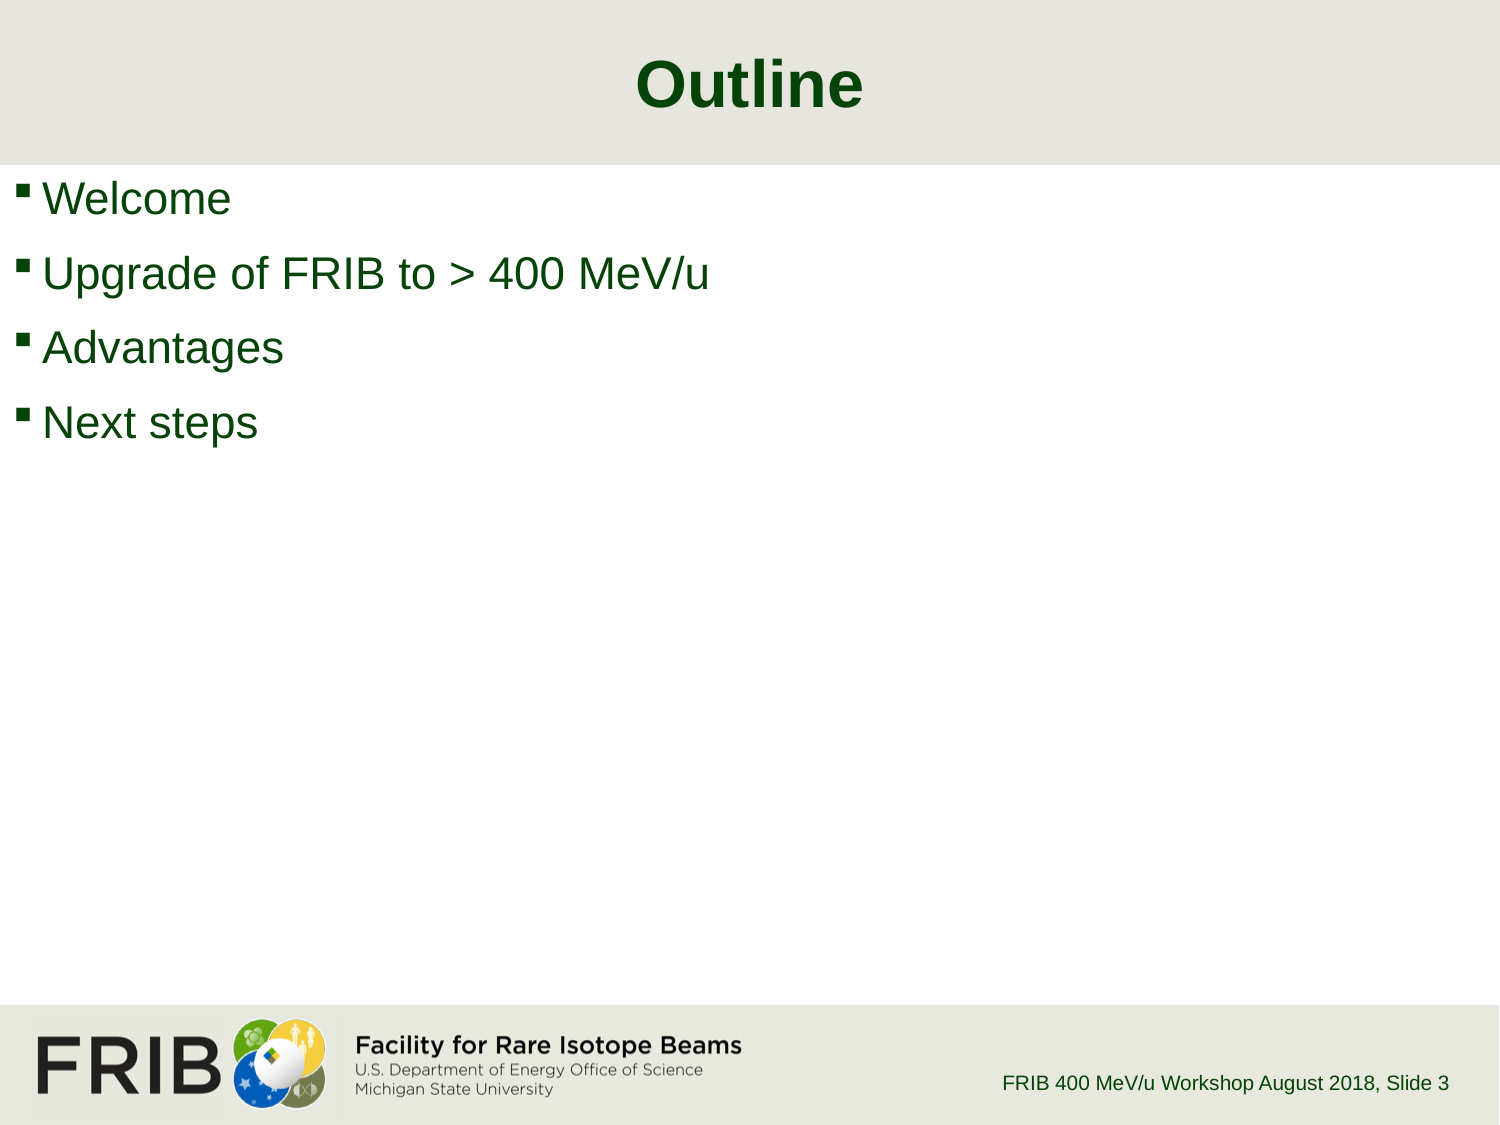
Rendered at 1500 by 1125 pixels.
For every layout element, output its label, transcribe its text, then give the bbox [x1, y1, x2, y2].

slide_number , Slide 3 [1374, 1042, 1500, 1103]
footer FRIB 400 MeV/u Workshop August 2018 [679, 1042, 1374, 1103]
picture [0, 0, 1500, 165]
title Outline [11, 46, 1489, 128]
picture [0, 1005, 1499, 1125]
list Welcome Upgrade of FRIB to > 400 MeV/u Advantages Next steps [12, 174, 1488, 1000]
